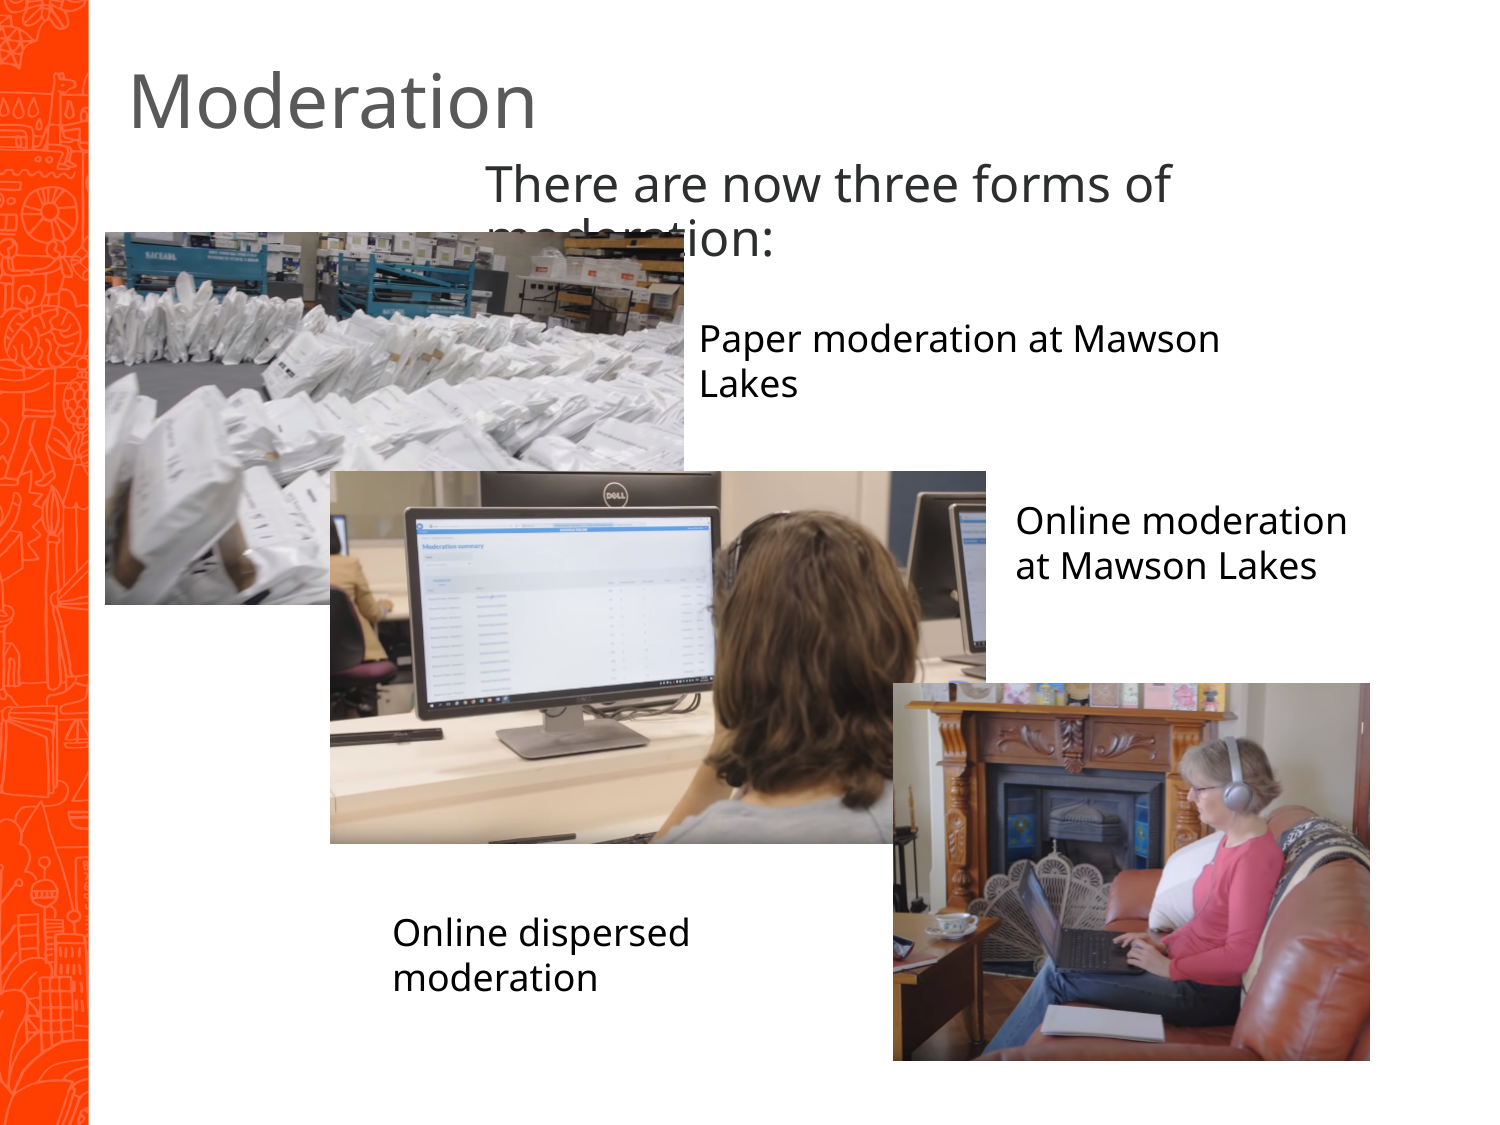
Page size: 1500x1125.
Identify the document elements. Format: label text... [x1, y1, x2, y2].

text_box Paper moderation at Mawson Lakes [684, 307, 1334, 458]
text_box Online moderation at Mawson Lakes [986, 489, 1404, 640]
picture [0, 0, 1500, 1125]
title Moderation [112, 33, 1425, 175]
list There are now three forms of moderation:﻿ [470, 151, 1425, 224]
text_box Online dispersed moderation [330, 901, 878, 1007]
